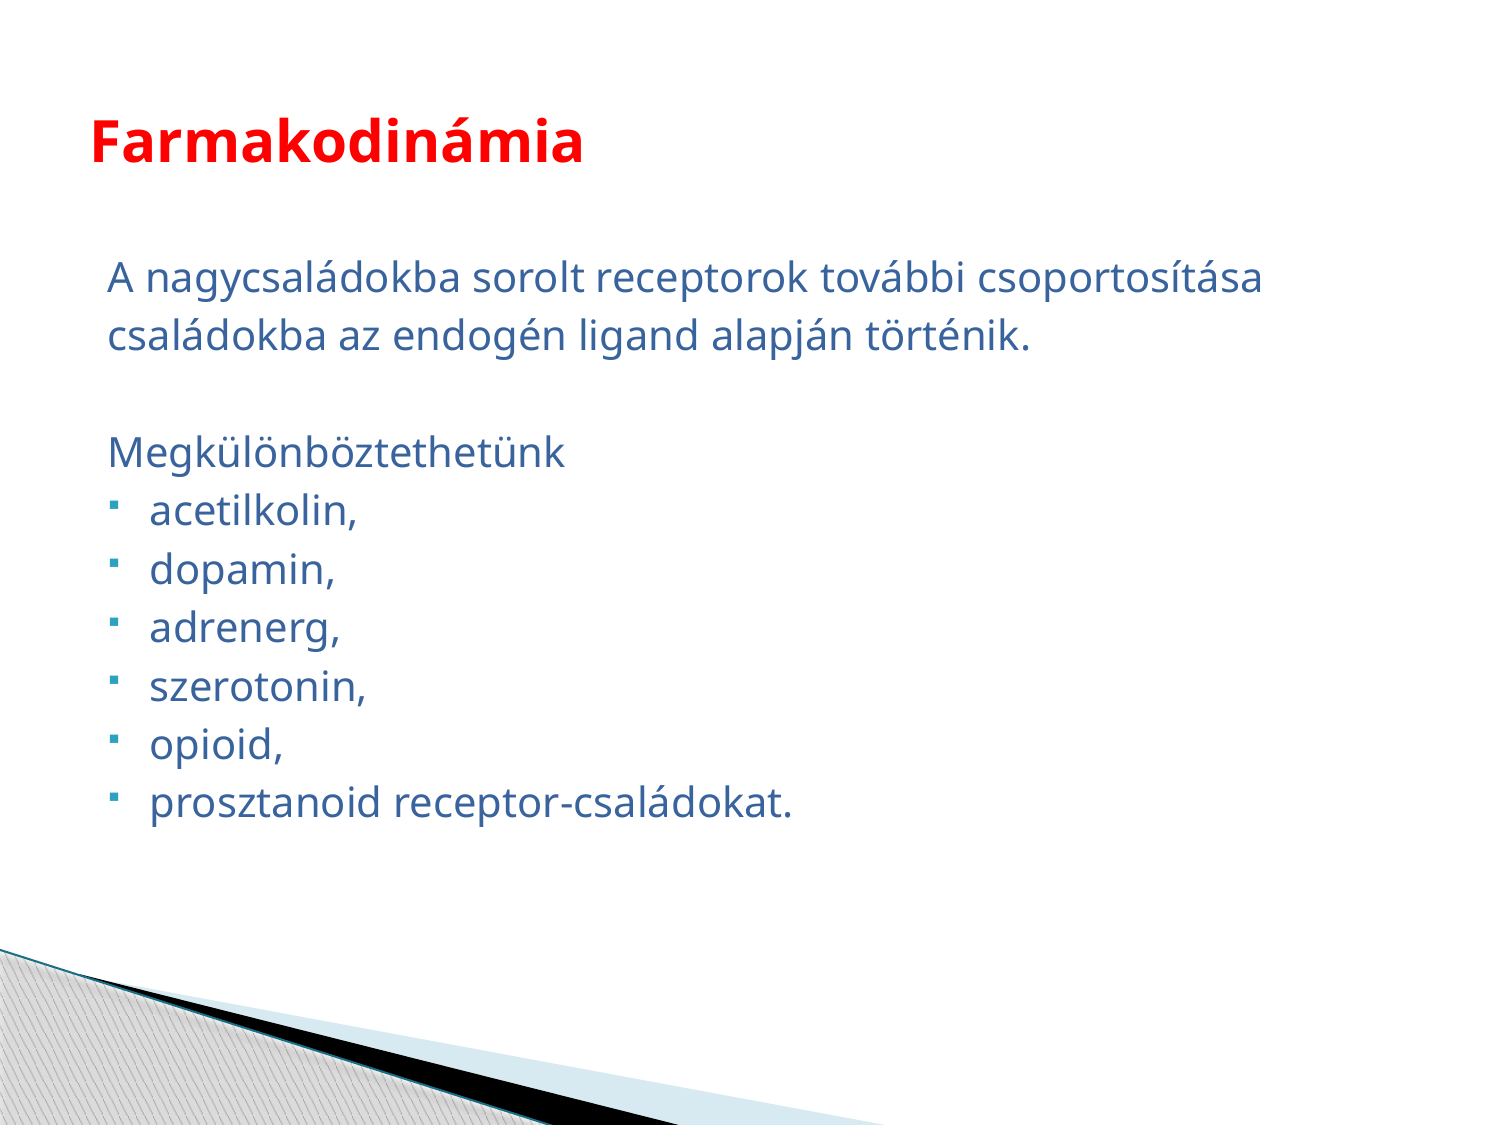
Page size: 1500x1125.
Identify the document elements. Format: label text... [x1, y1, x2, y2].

title Farmakodinámia [75, 45, 1425, 233]
list A nagycsaládokba sorolt receptorok további csoportosítása családokba az endogén ligand alapján történik. Megkülönböztethetünk acetilkolin, dopamin, adrenerg, szerotonin, opioid, prosztanoid receptor-családokat. [75, 243, 1425, 986]
